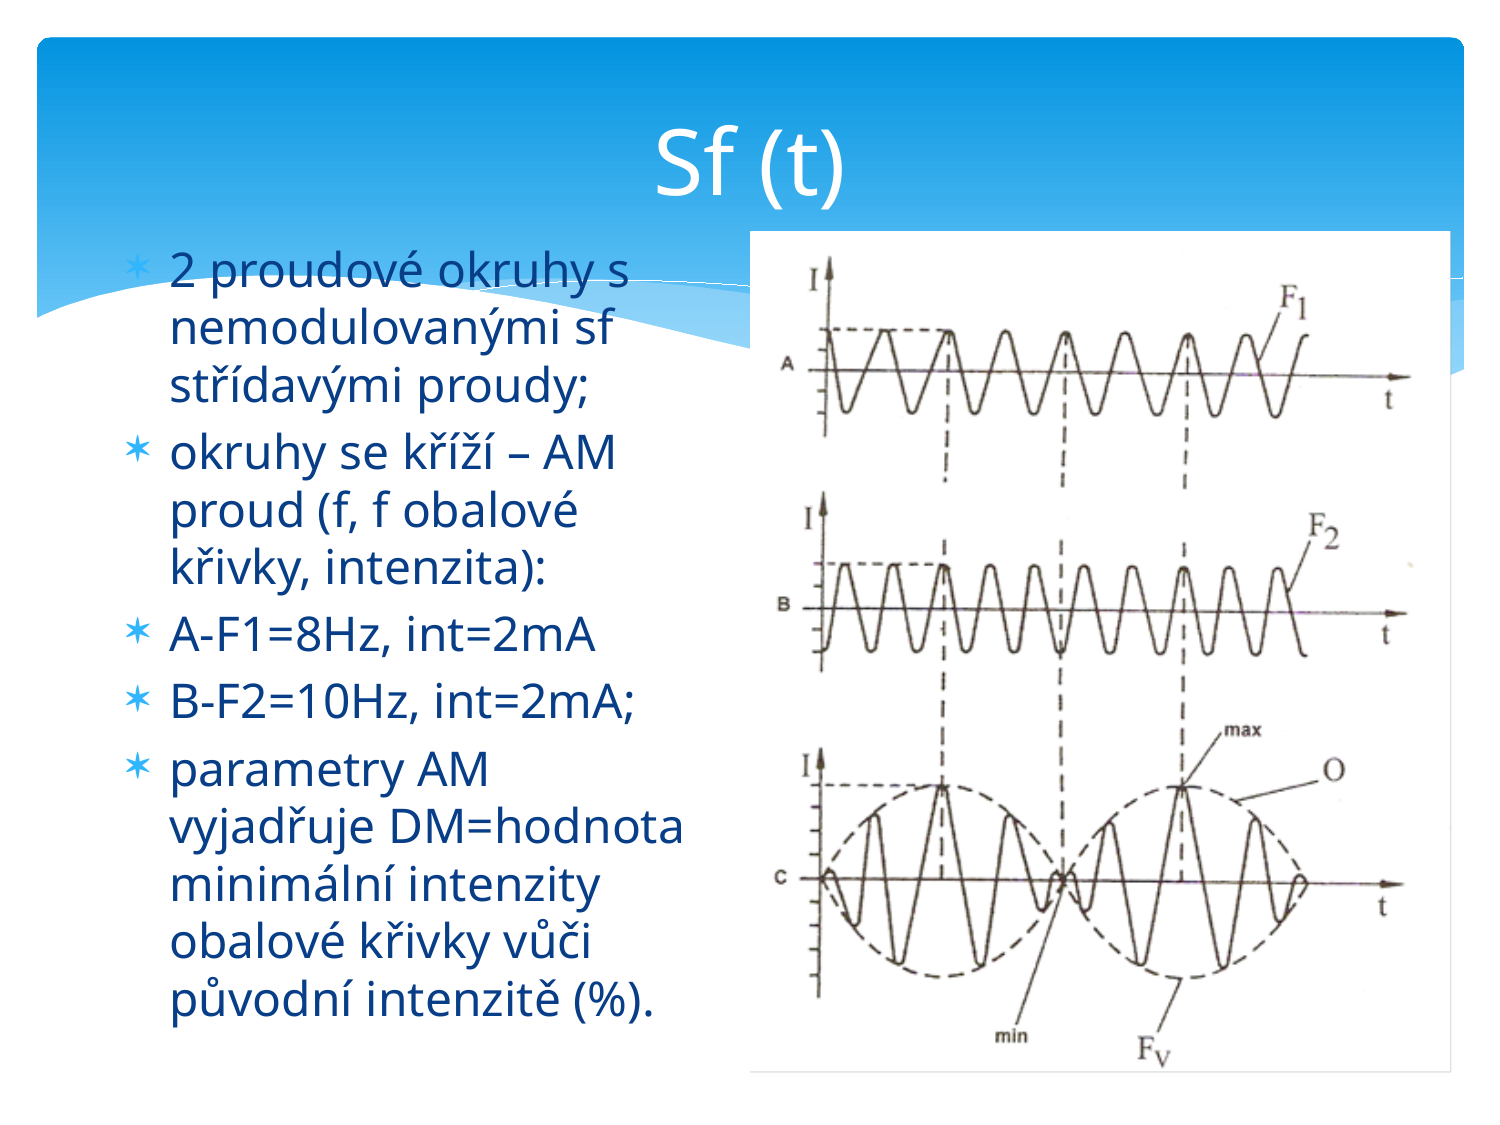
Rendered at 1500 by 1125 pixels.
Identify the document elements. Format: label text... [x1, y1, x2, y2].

list 2 proudové okruhy s nemodulovanými sf střídavými proudy; okruhy se kříží – AM proud (f, f obalové křivky, intenzita): A-F1=8Hz, int=2mA B-F2=10Hz, int=2mA; parametry AM vyjadřuje DM=hodnota minimální intenzity obalové křivky vůči původní intenzitě (%). [111, 231, 703, 1047]
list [749, 231, 1453, 1077]
title Sf (t) [75, 55, 1425, 261]
